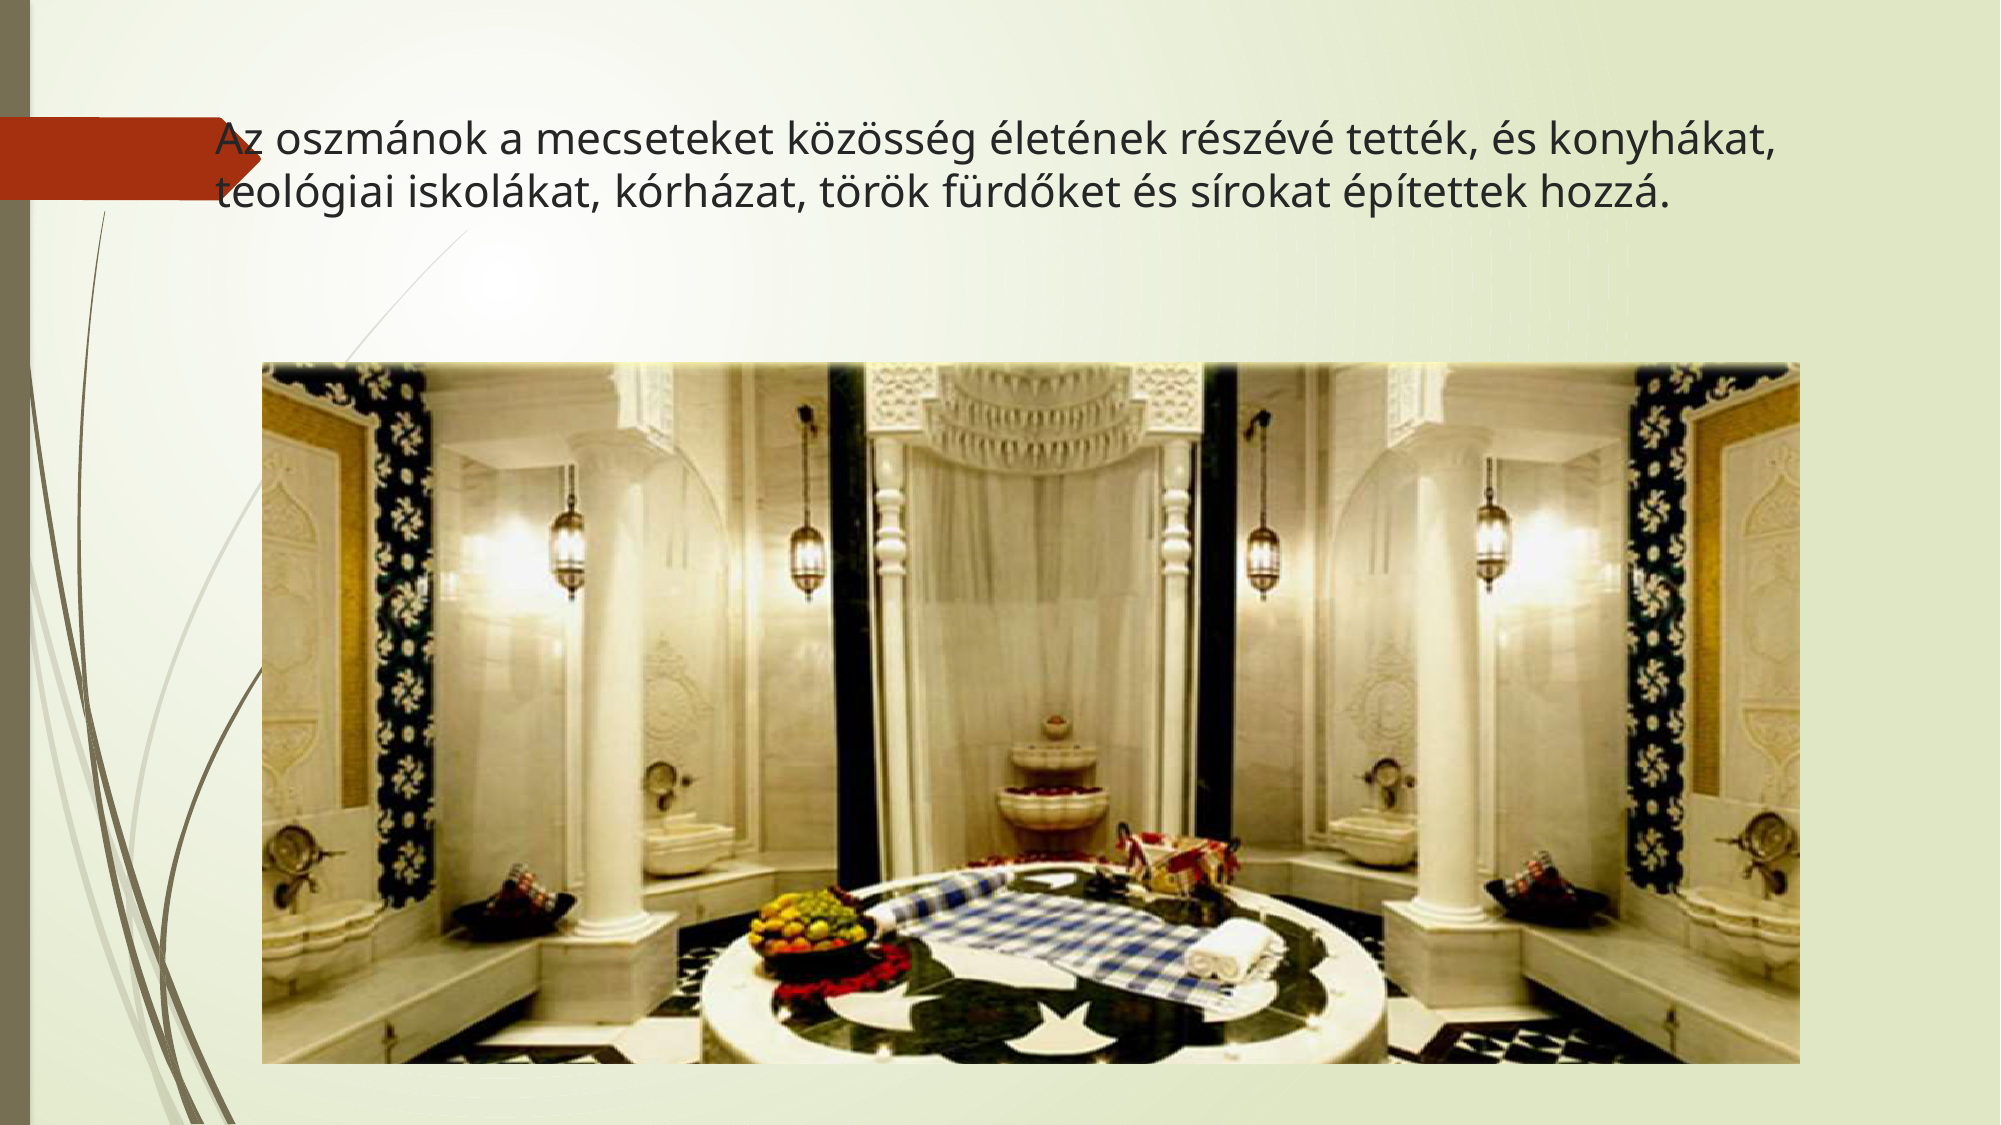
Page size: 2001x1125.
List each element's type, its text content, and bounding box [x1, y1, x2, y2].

title Az oszmánok a mecseteket közösség életének részévé tették, és konyhákat, teológiai iskolákat, kórházat, török ​​fürdőket és sírokat építettek hozzá. [200, 102, 1888, 313]
picture [262, 362, 1801, 1064]
